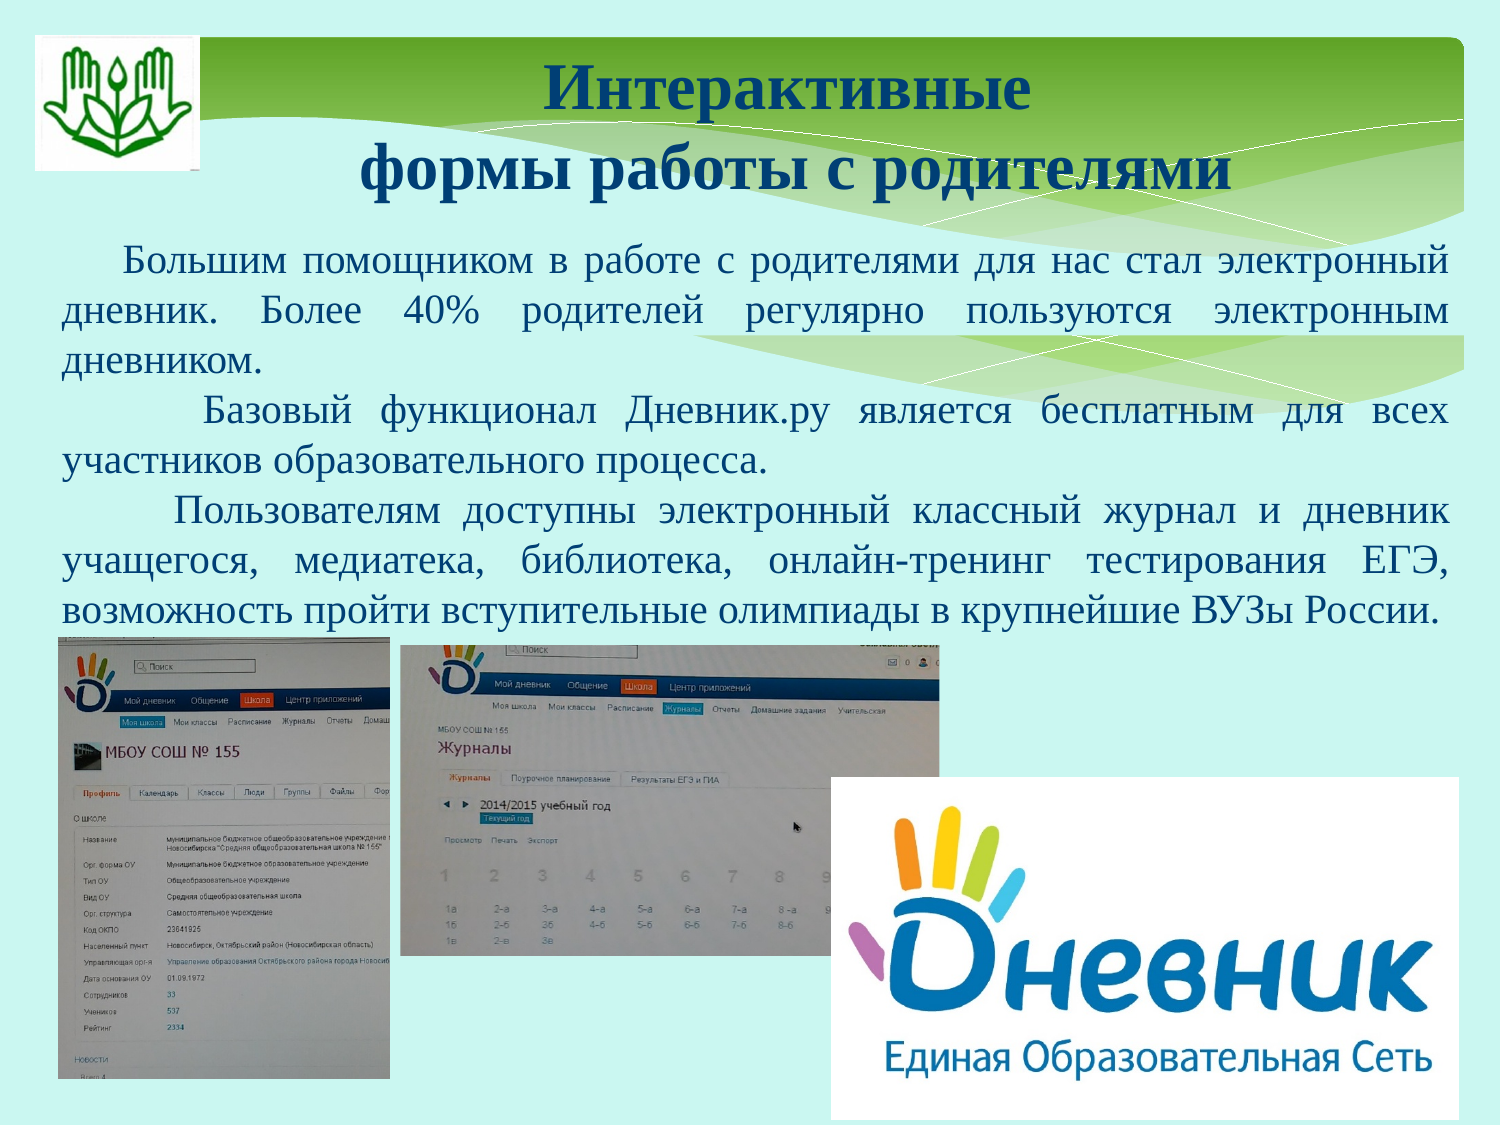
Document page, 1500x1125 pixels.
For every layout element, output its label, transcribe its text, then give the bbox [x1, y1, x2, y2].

picture [34, 34, 200, 171]
picture [57, 636, 390, 1079]
text_box Большим помощником в работе с родителями для нас стал электронный дневник. Более 40% родителей регулярно пользуются электронным дневником. Базовый функционал Дневник.ру является бесплатным для всех участников образовательного процесса. Пользователям доступны электронный классный журнал и дневник учащегося, медиатека, библиотека, онлайн-тренинг тестирования ЕГЭ, возможность пройти вступительные олимпиады в крупнейшие ВУЗы России. [46, 224, 1465, 640]
text_box Интерактивные формы работы с родителями [257, 35, 1336, 210]
picture [400, 645, 1460, 1120]
